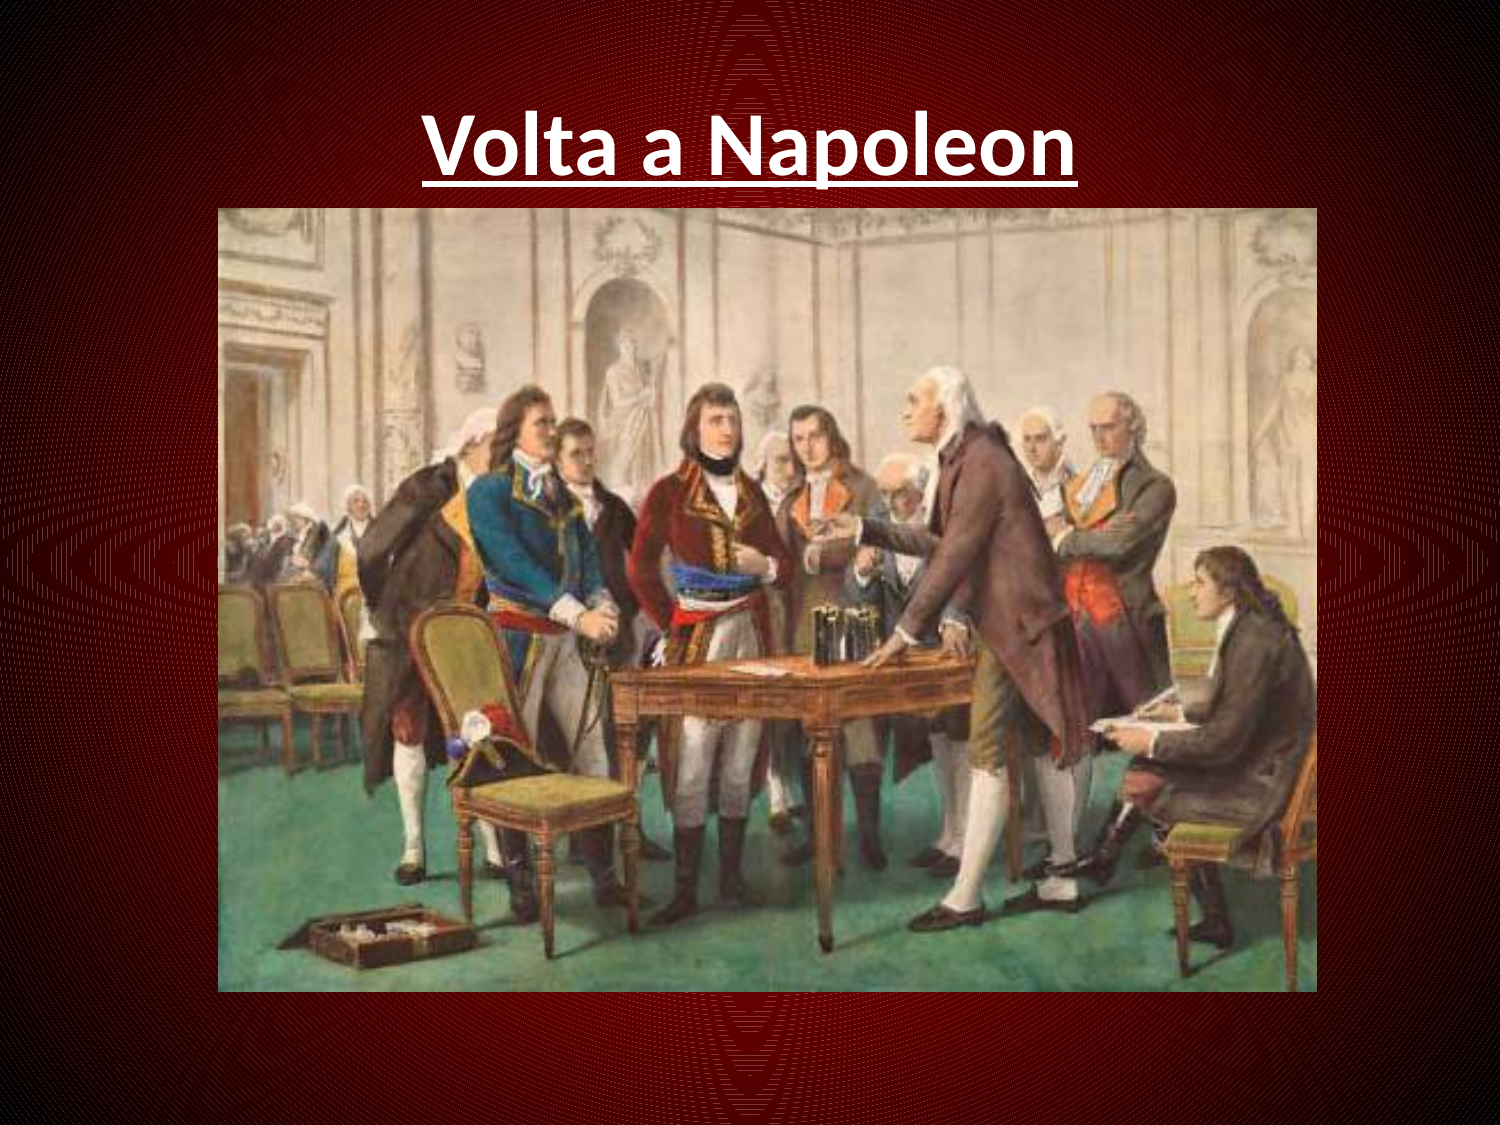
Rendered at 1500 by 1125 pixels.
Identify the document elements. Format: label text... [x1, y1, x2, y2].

picture [218, 208, 1318, 992]
title Volta a Napoleon [75, 45, 1425, 233]
